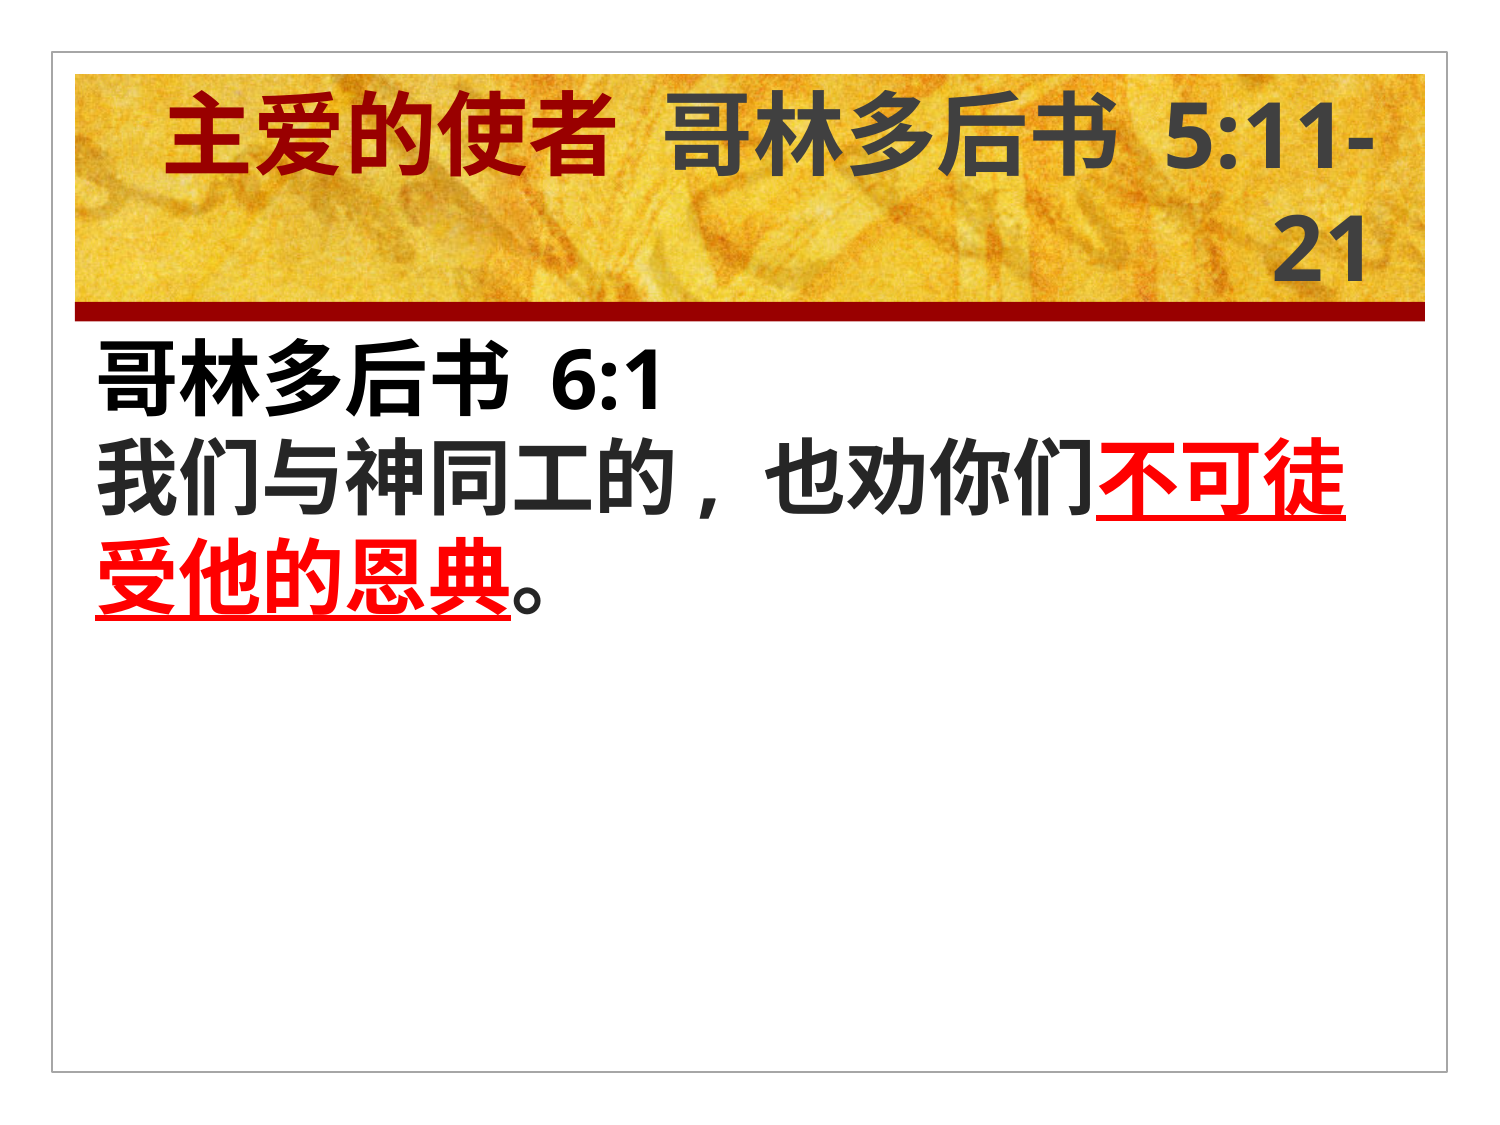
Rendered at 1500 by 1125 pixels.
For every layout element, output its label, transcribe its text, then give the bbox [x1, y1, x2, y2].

list 哥林多后书 6:1 我们与神同工的, 也劝你们不可徒受他的恩典。 [80, 318, 1422, 1051]
picture [75, 74, 1425, 301]
title 主爱的使者 哥林多后书 5:11-21 [108, 74, 1392, 292]
